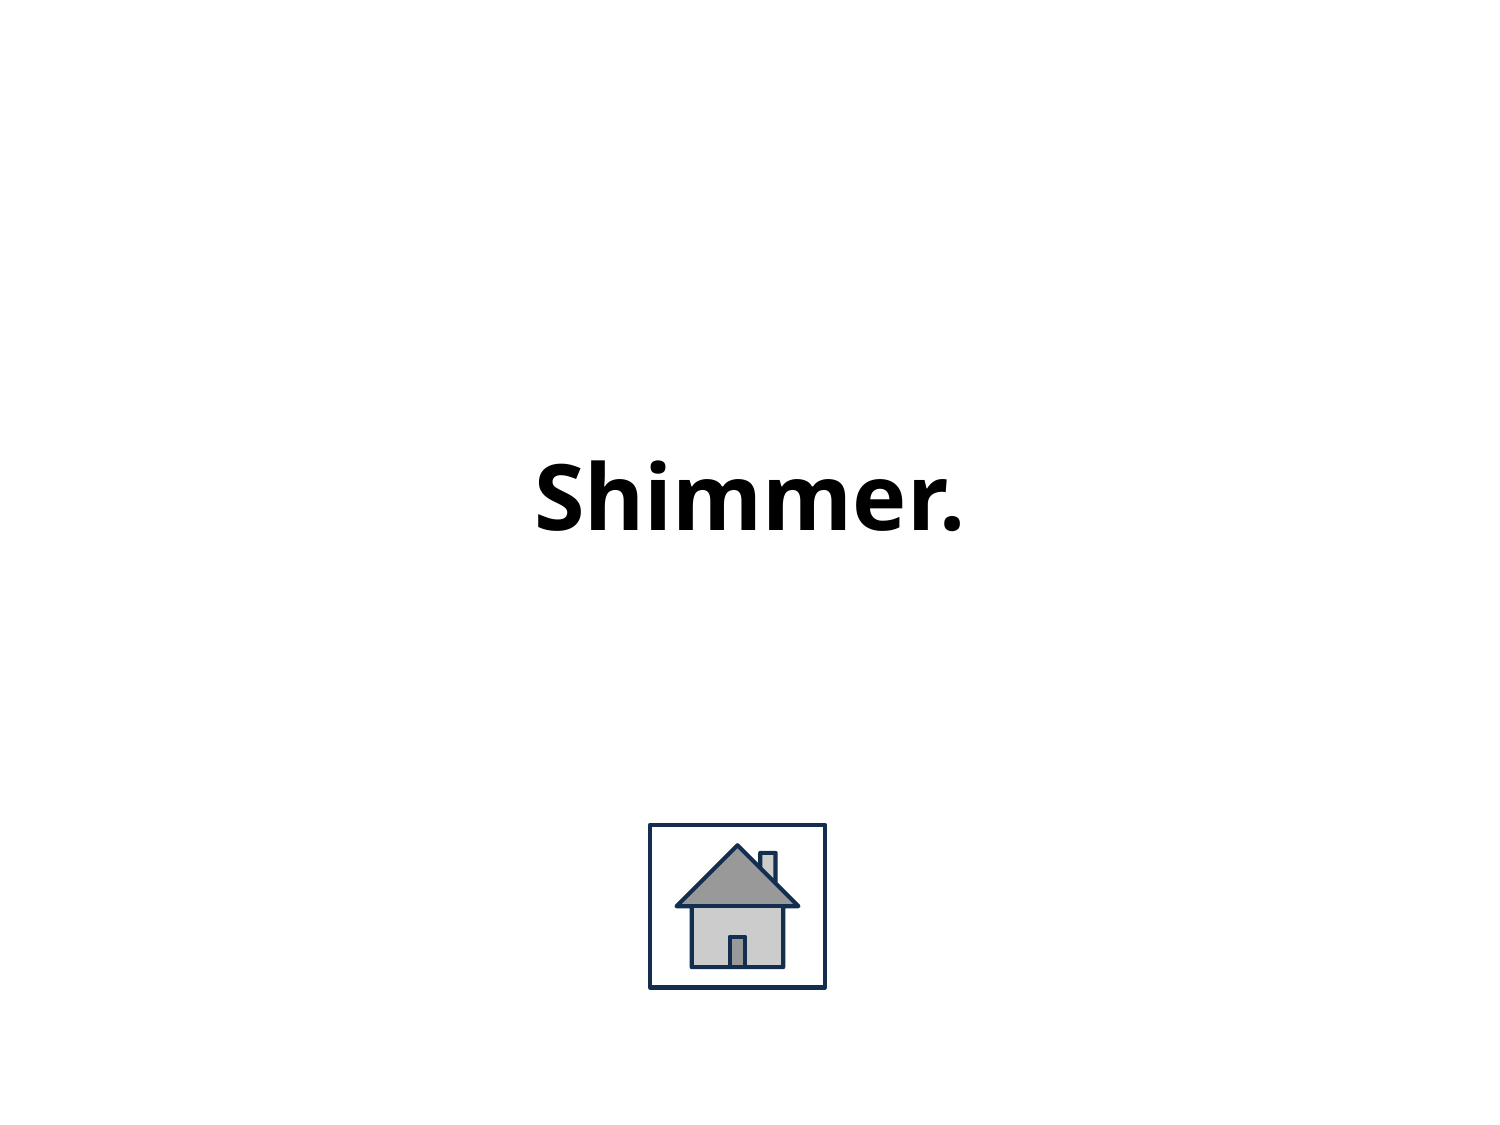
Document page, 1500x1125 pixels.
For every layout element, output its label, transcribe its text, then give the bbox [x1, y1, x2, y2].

title Shimmer. [75, 399, 1425, 588]
